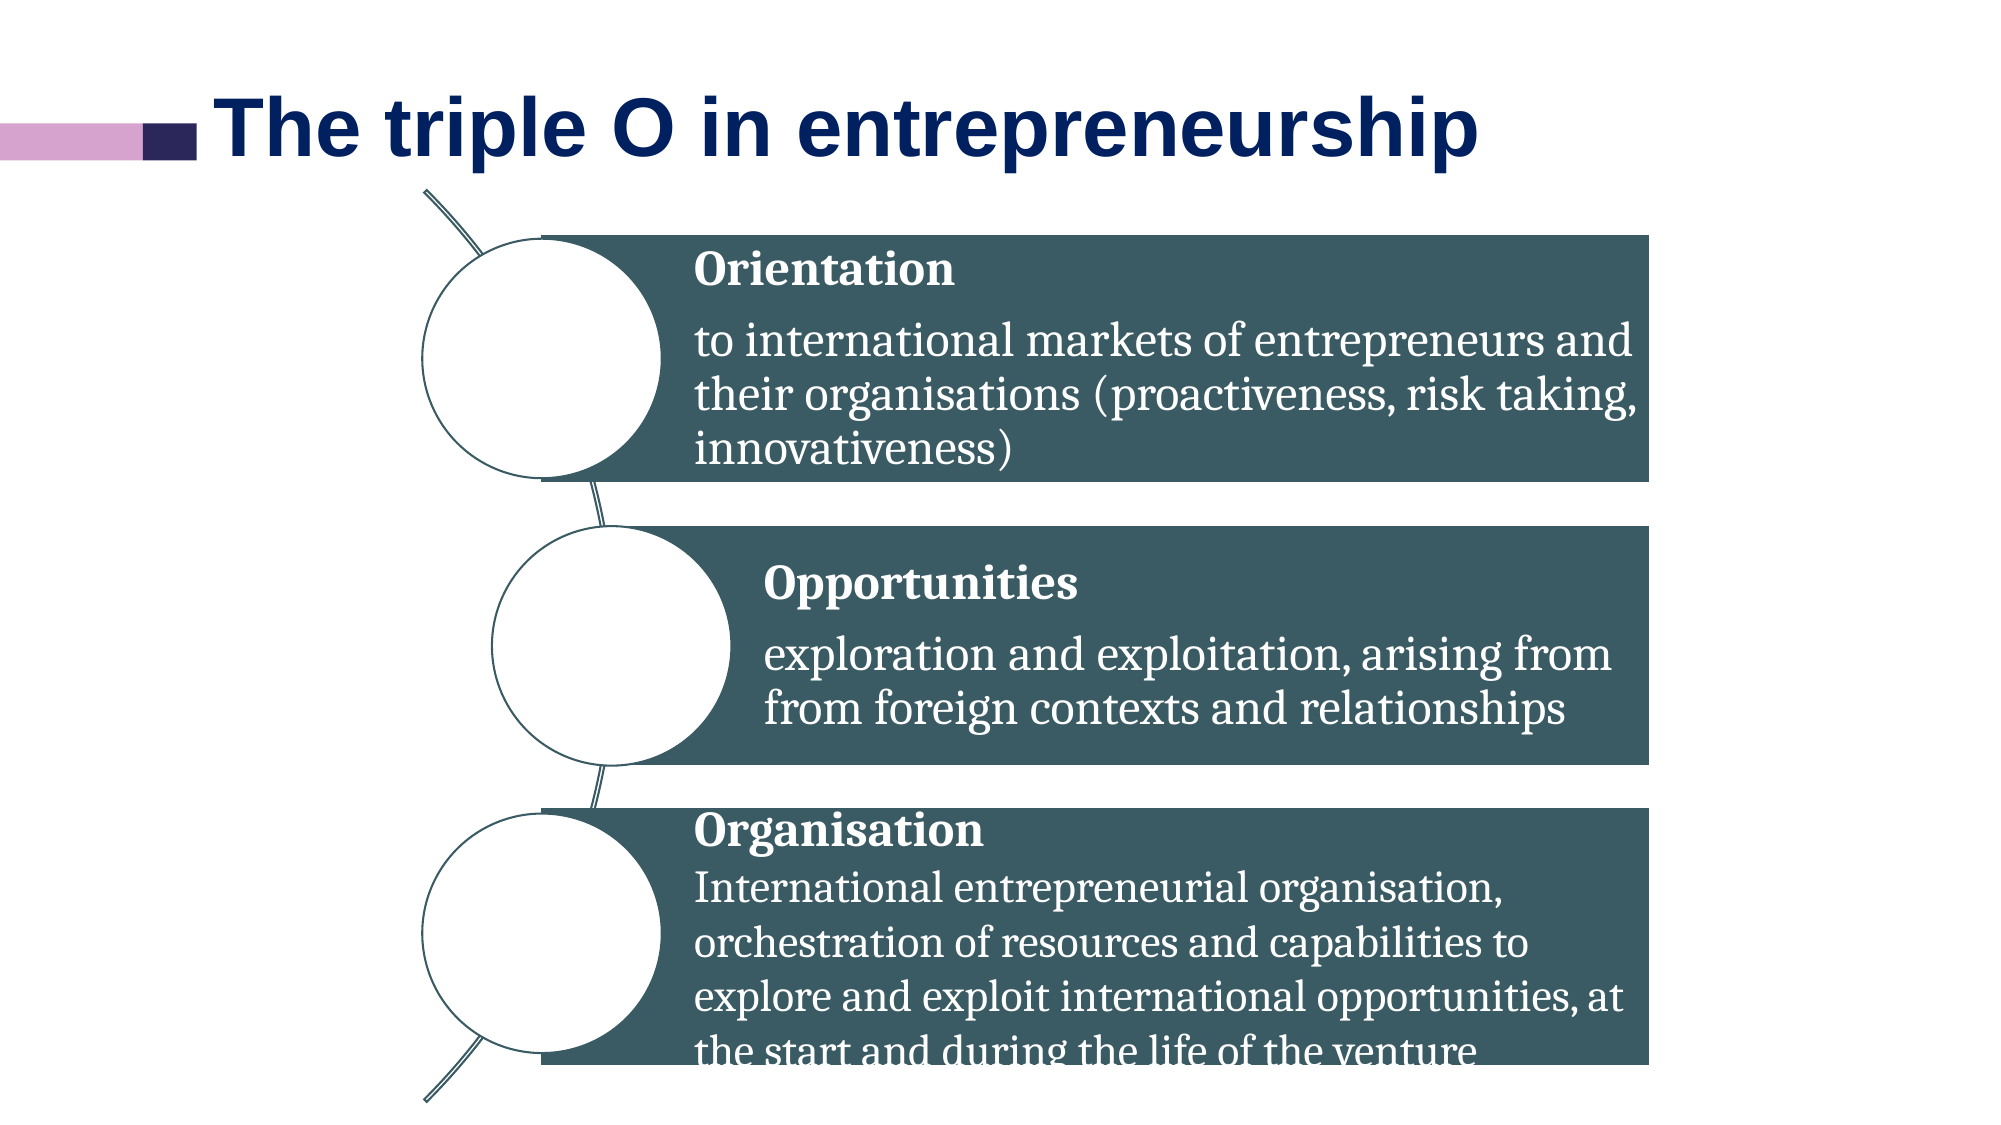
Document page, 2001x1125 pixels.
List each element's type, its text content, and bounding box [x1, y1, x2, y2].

title The triple O in entrepreneurship [198, 56, 1924, 203]
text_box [409, 166, 1661, 1125]
